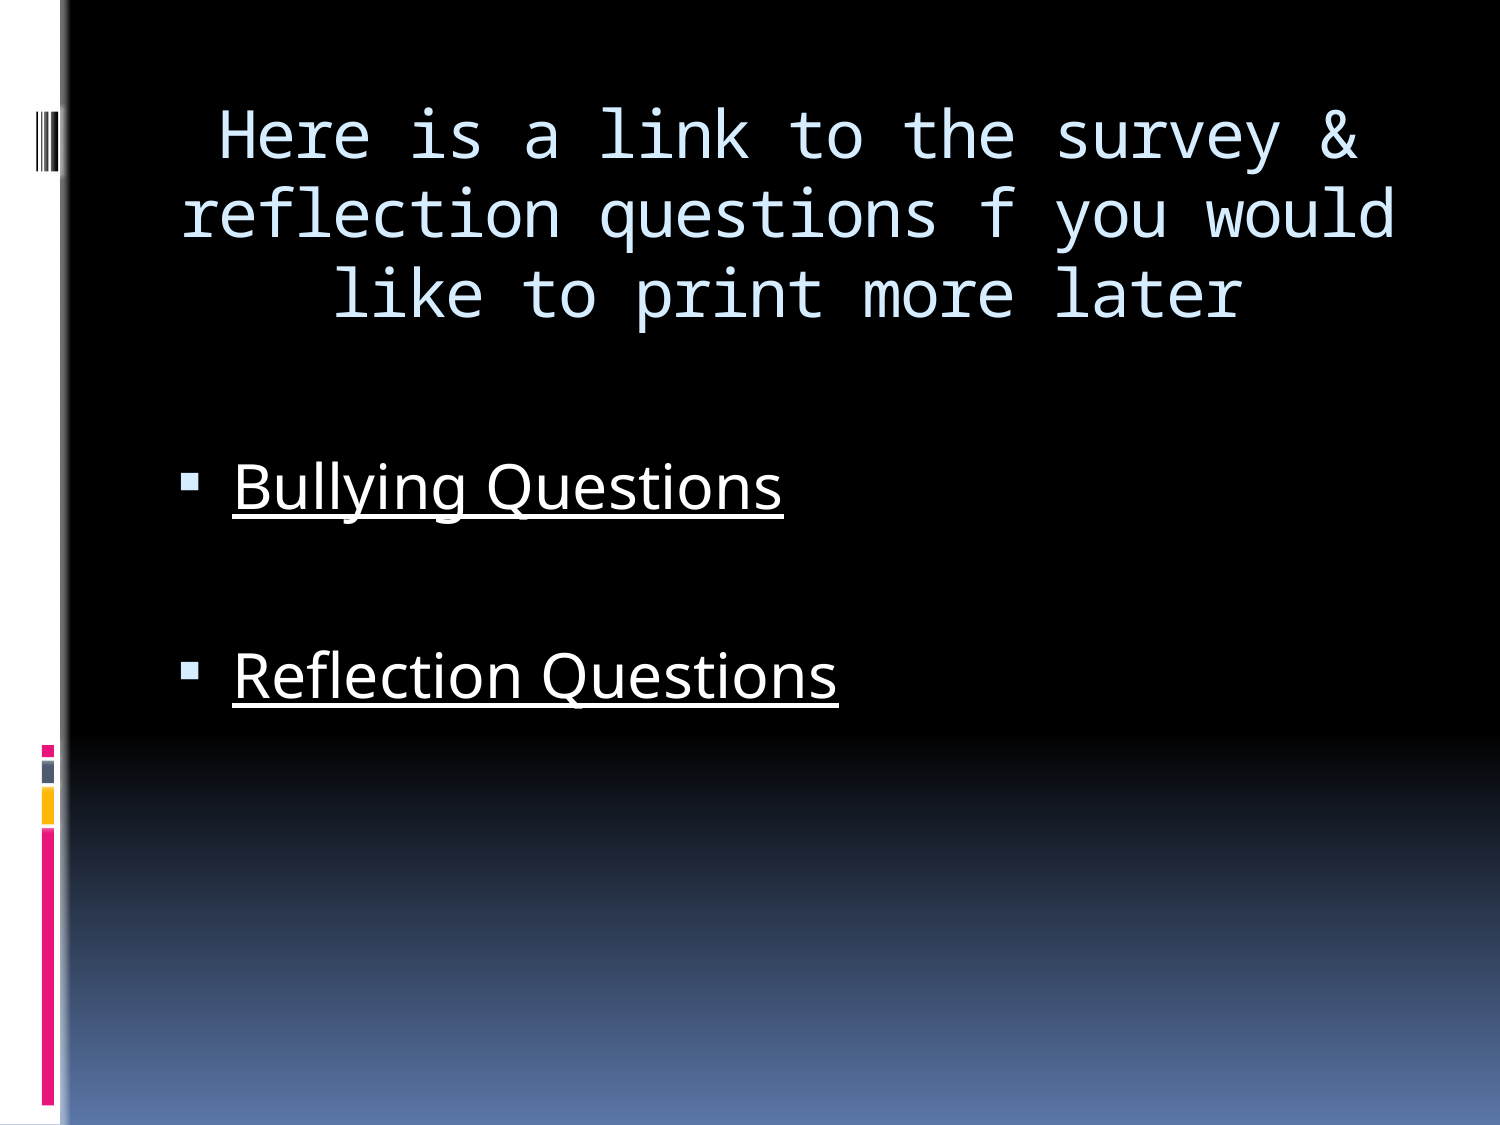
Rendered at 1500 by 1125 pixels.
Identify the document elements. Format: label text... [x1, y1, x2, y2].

title Here is a link to the survey & reflection questions f you would like to print more later [150, 83, 1425, 234]
list Bullying Questions Reflection Questions [150, 350, 1425, 1043]
